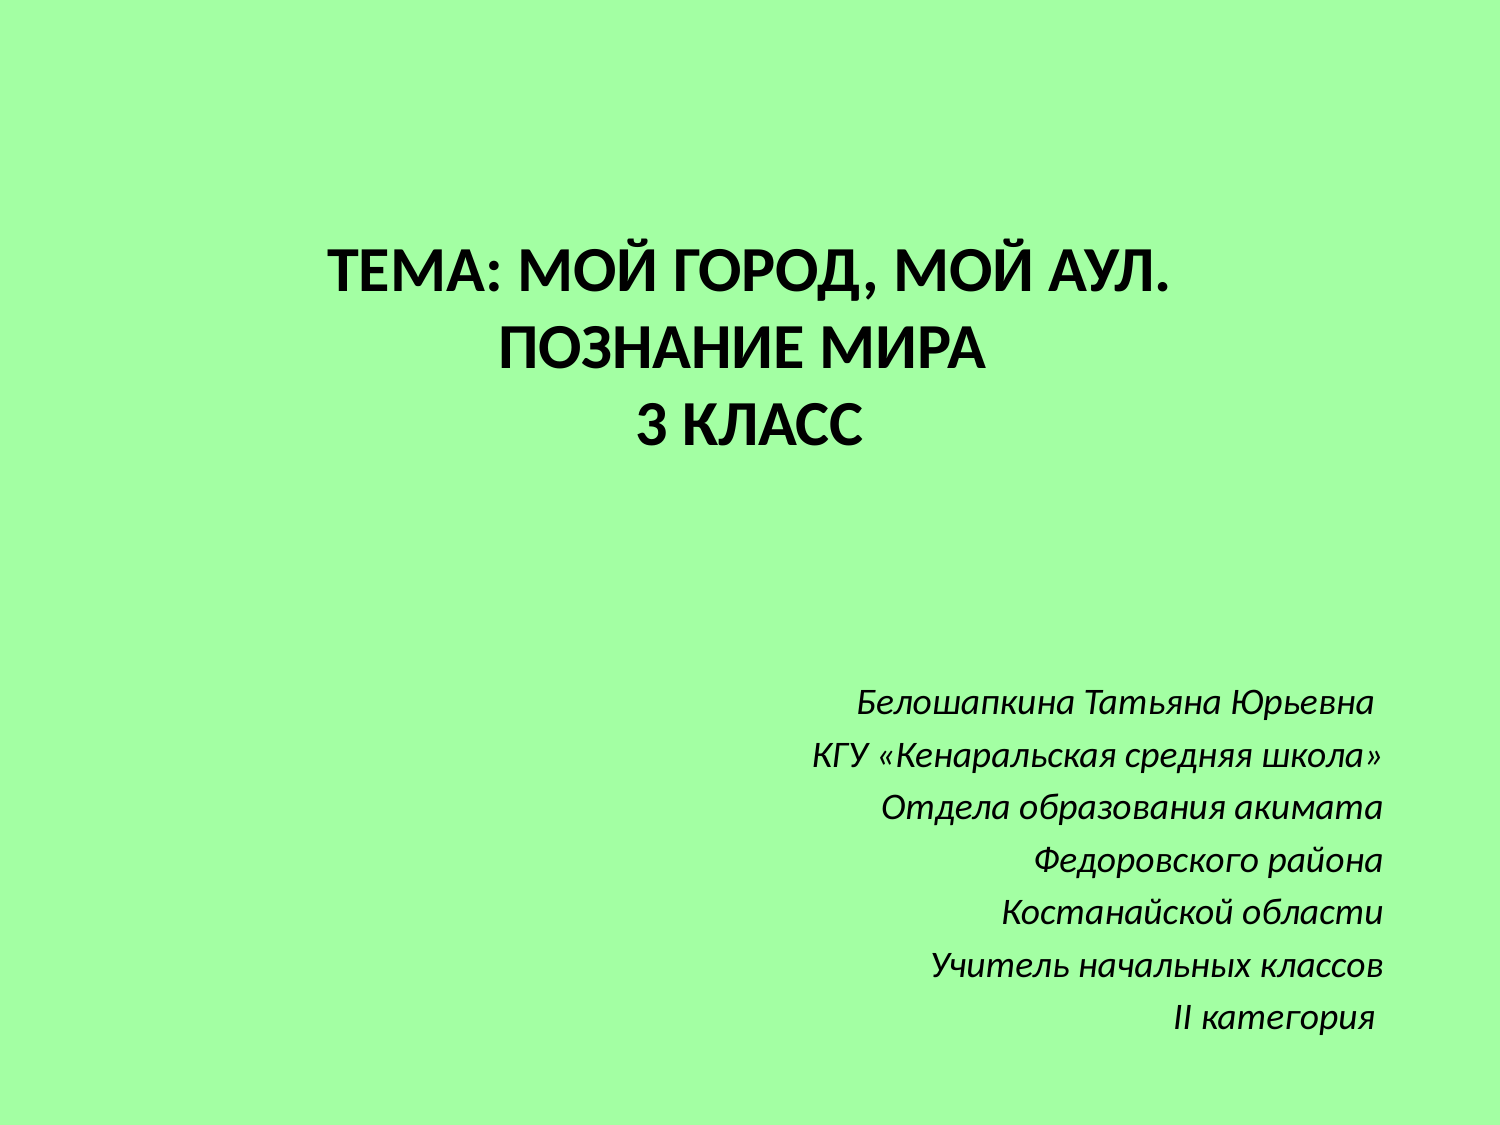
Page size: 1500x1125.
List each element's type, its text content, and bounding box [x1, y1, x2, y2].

list Белошапкина Татьяна Юрьевна КГУ «Кенаральская средняя школа» Отдела образования акимата Федоровского района Костанайской области Учитель начальных классов II категория [123, 798, 1399, 1045]
title Тема: Мой город, мой аул. Познание мира 3 класс [112, 219, 1388, 544]
